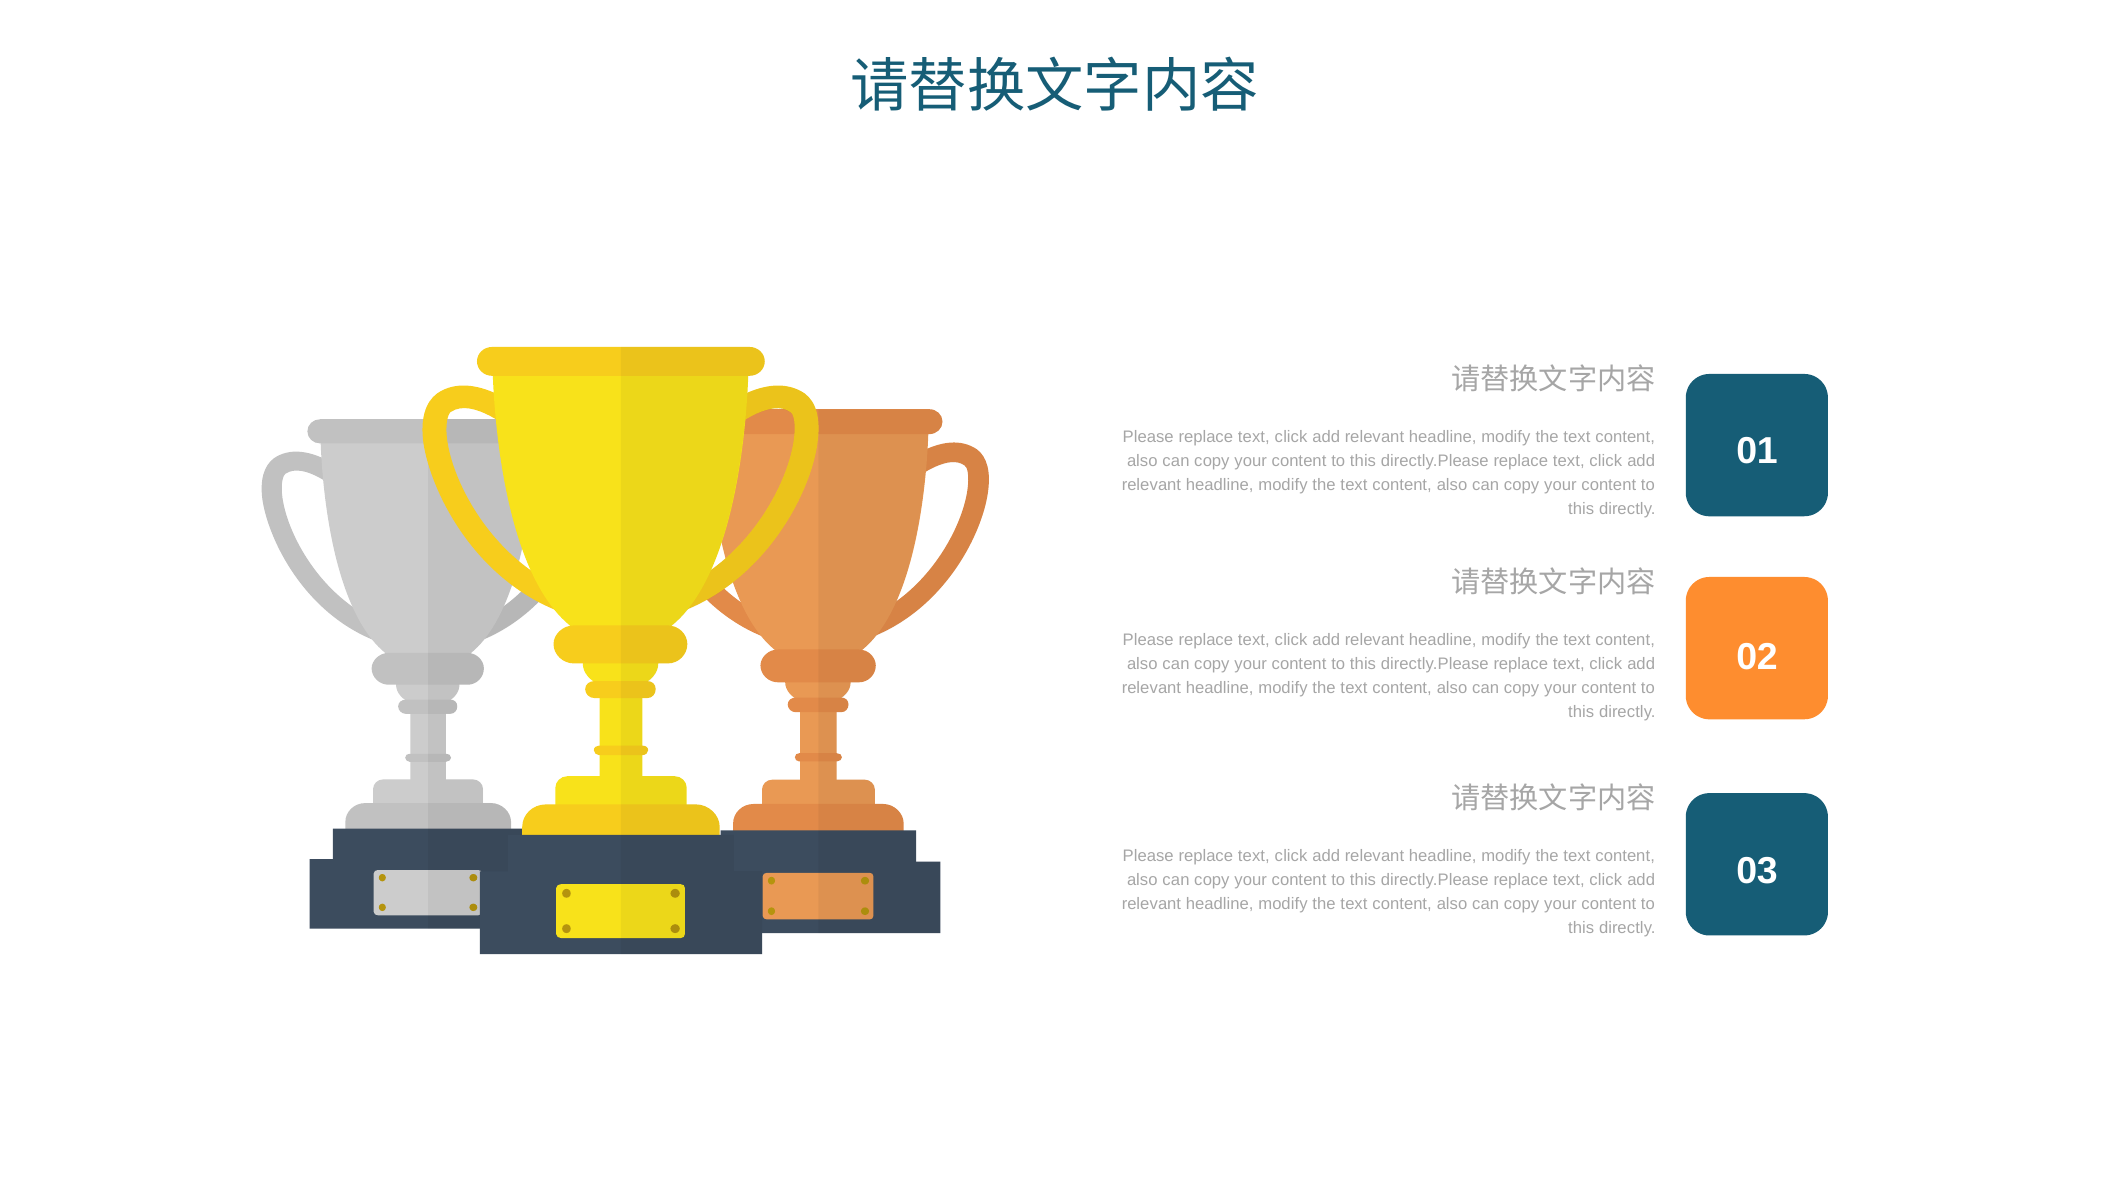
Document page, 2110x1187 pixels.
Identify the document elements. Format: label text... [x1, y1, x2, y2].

text_box 请替换文字内容 [1437, 779, 1656, 815]
text_box Please replace text, click add relevant headline, modify the text content, also can copy your content to this directly.Please replace text, click add relevant headline, modify the text content, also can copy your content to this directly. [1101, 625, 1656, 721]
text_box 请替换文字内容 [795, 26, 1314, 125]
text_box [1684, 792, 1830, 937]
text_box [1684, 575, 1830, 721]
text_box [1684, 372, 1830, 518]
text_box Please replace text, click add relevant headline, modify the text content, also can copy your content to this directly.Please replace text, click add relevant headline, modify the text content, also can copy your content to this directly. [1101, 841, 1656, 938]
text_box 请替换文字内容 [1437, 360, 1656, 396]
text_box 请替换文字内容 [1437, 563, 1656, 599]
text_box Please replace text, click add relevant headline, modify the text content, also can copy your content to this directly.Please replace text, click add relevant headline, modify the text content, also can copy your content to this directly. [1101, 422, 1656, 518]
text_box 01 [1713, 399, 1800, 490]
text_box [420, 346, 821, 955]
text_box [259, 419, 420, 929]
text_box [821, 409, 991, 934]
text_box 03 [1713, 819, 1800, 910]
text_box 02 [1713, 604, 1800, 695]
